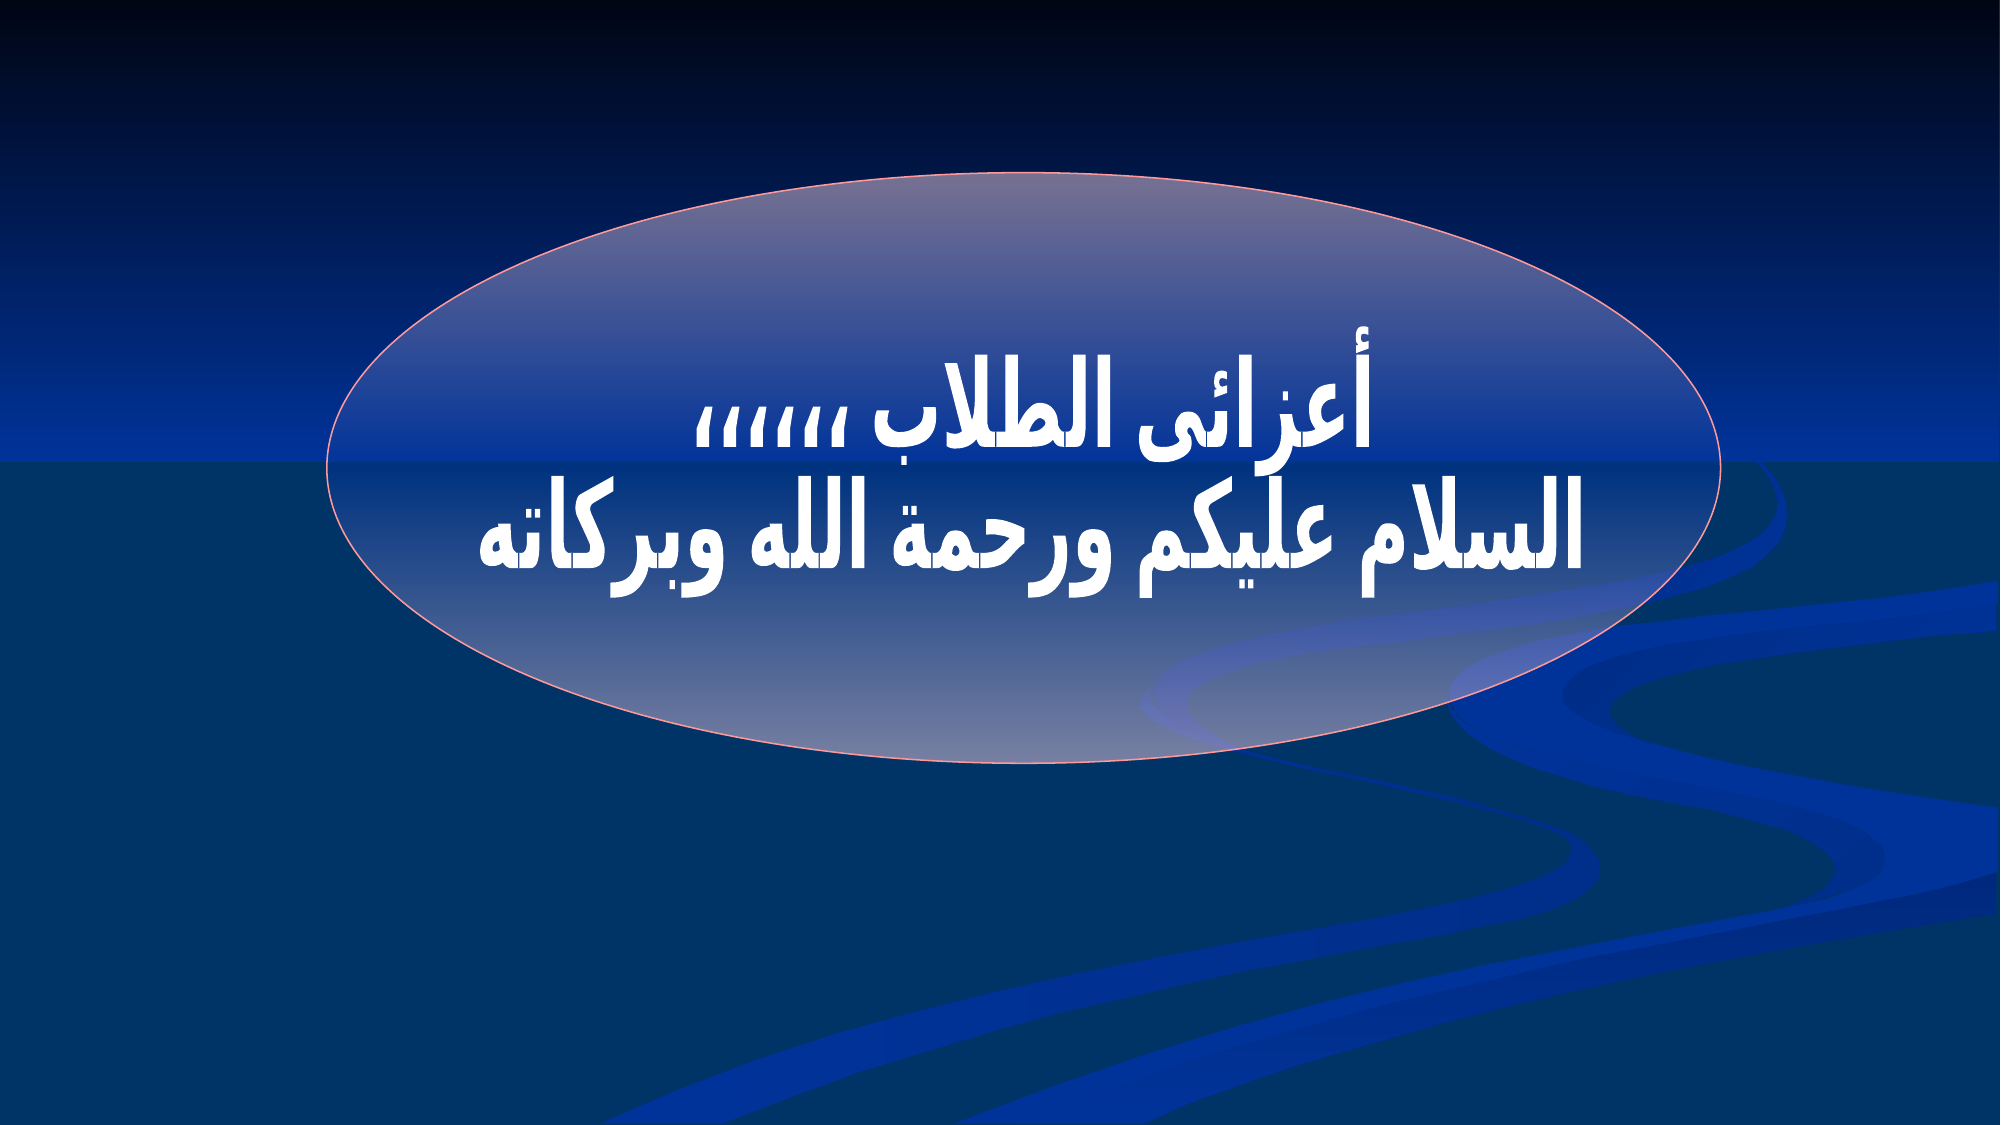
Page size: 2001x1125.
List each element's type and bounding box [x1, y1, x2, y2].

text_box [326, 172, 1721, 764]
